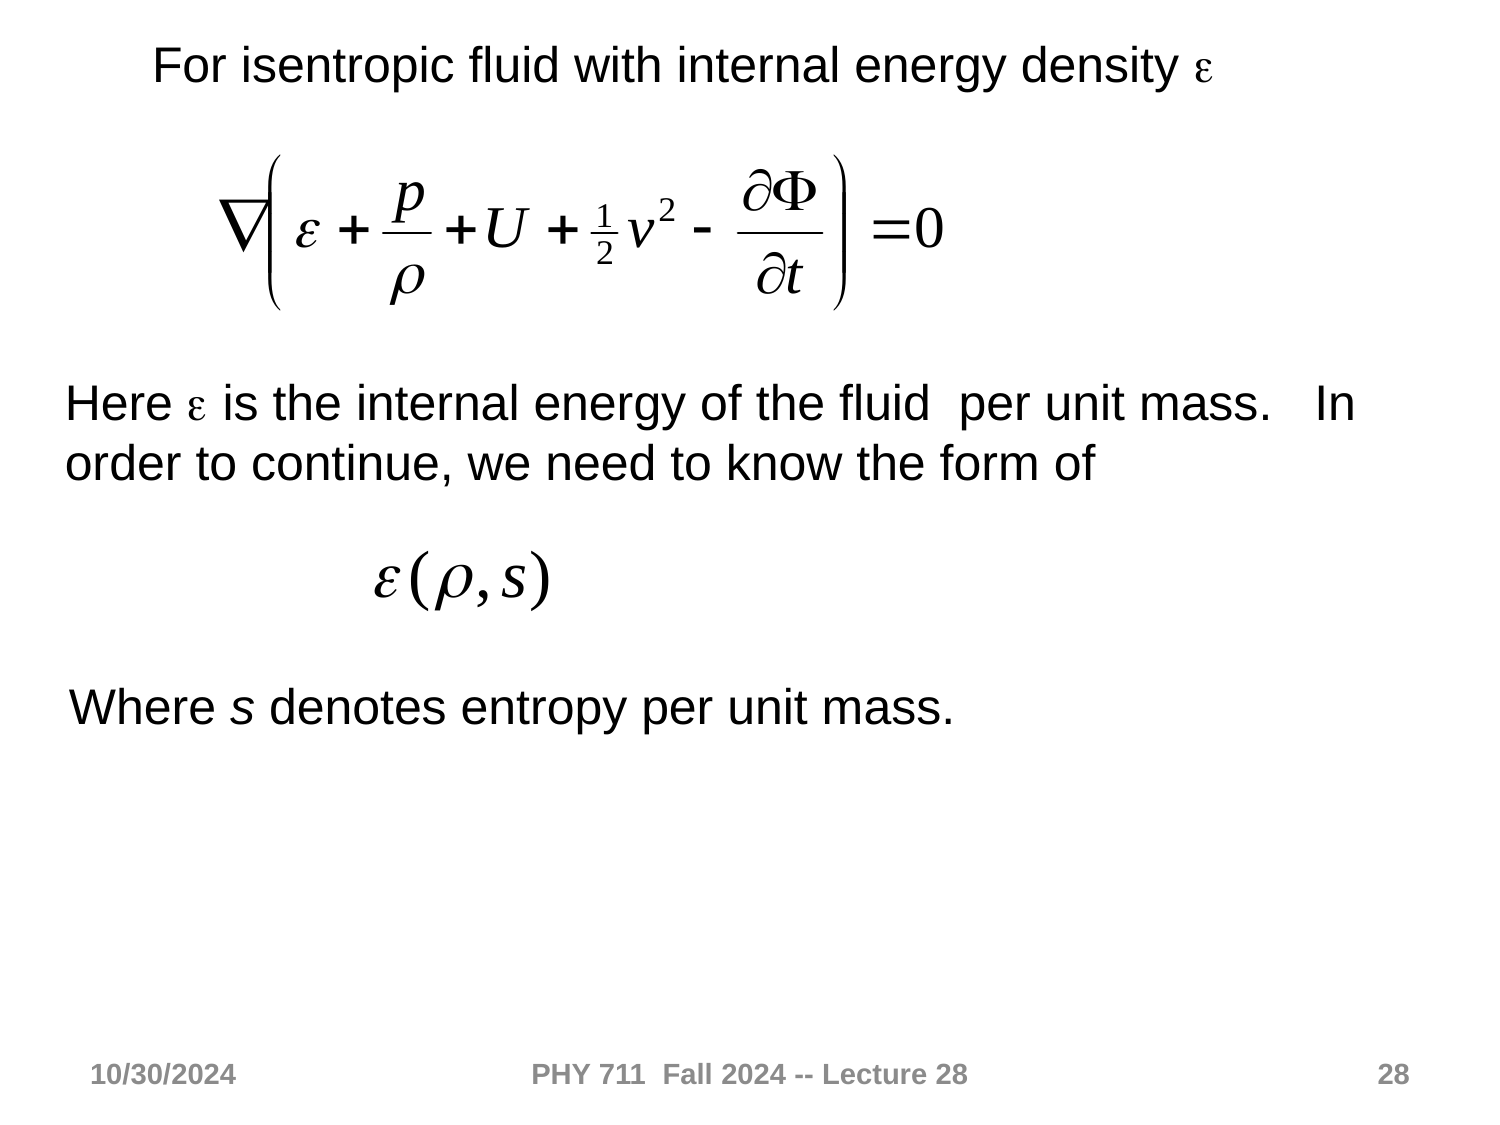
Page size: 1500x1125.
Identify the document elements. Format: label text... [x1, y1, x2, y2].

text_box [362, 535, 564, 626]
footer PHY 711 Fall 2024 -- Lecture 28 [512, 1042, 988, 1103]
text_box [211, 143, 957, 322]
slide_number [75, 1042, 425, 1103]
text_box For isentropic fluid with internal energy density e [137, 24, 1250, 100]
text_box Where s denotes entropy per unit mass. [54, 667, 1500, 743]
text_box Here e is the internal energy of the fluid per unit mass. In order to continue, we need to know the form of [49, 363, 1463, 498]
slide_number 28 [1074, 1042, 1425, 1103]
